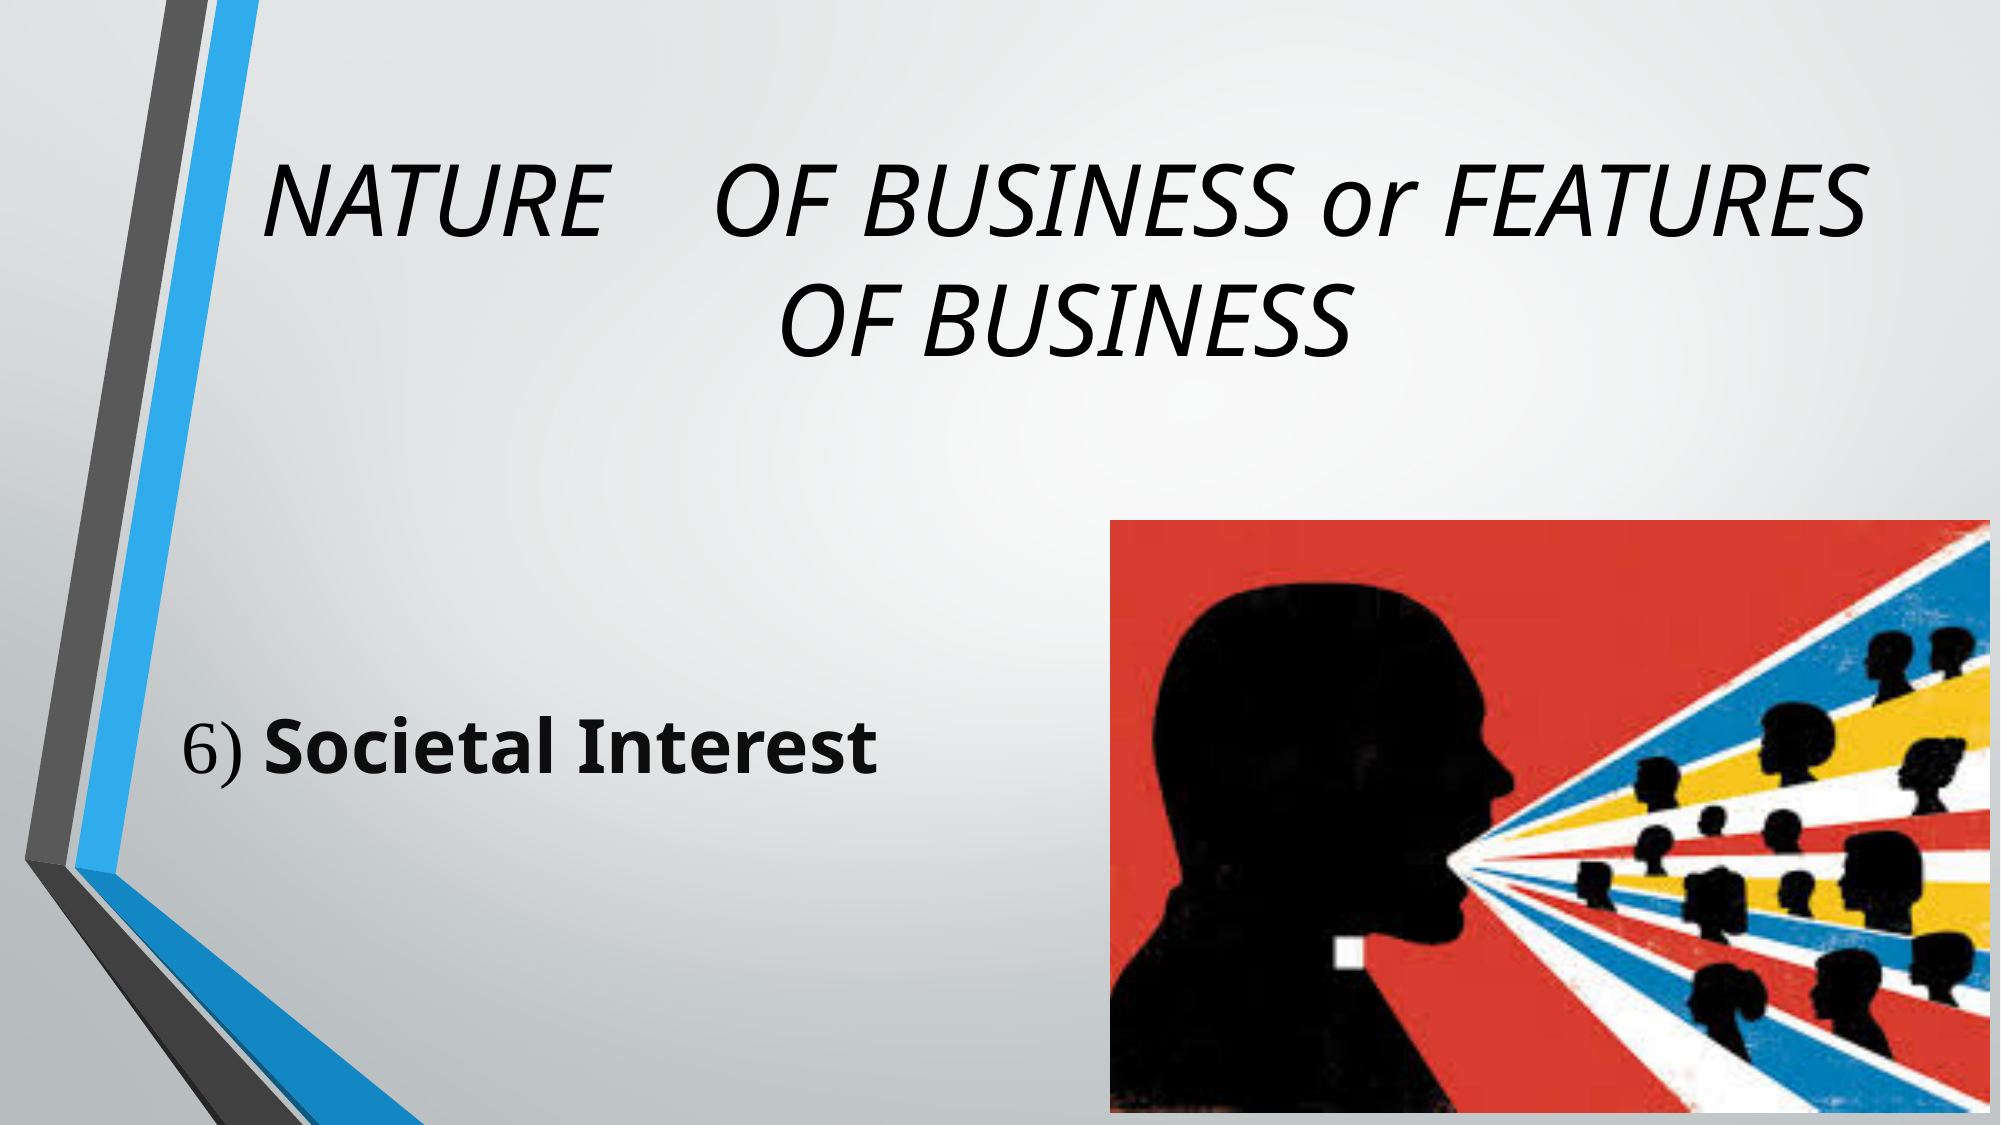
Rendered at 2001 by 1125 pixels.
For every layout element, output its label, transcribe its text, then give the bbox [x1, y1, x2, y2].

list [1109, 520, 1990, 1113]
list 6) Societal Interest [166, 547, 1047, 950]
title NATURE OF BUSINESS or FEATURES OF BUSINESS [243, 112, 1887, 400]
